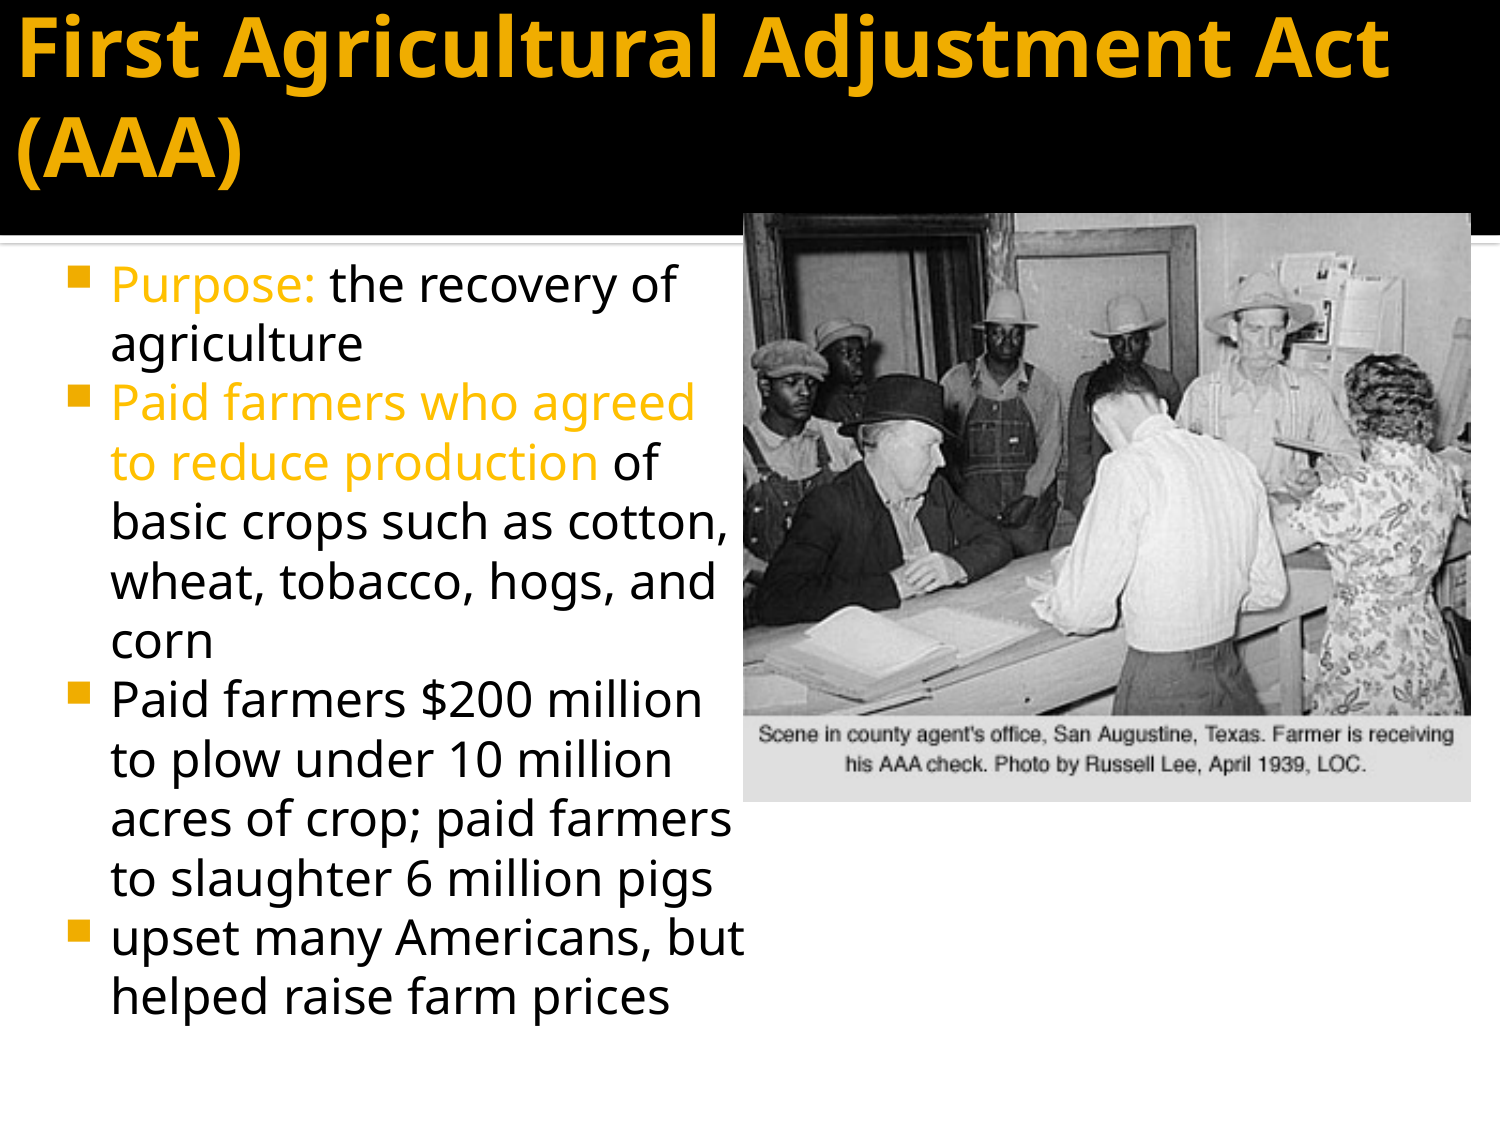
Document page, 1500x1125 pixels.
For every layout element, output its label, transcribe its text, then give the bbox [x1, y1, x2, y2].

title First Agricultural Adjustment Act (AAA) [0, 0, 1500, 188]
list Purpose: the recovery of agriculture Paid farmers who agreed to reduce production of basic crops such as cotton, wheat, tobacco, hogs, and corn Paid farmers $200 million to plow under 10 million acres of crop; paid farmers to slaughter 6 million pigs upset many Americans, but helped raise farm prices [37, 237, 763, 1125]
picture [743, 213, 1471, 802]
